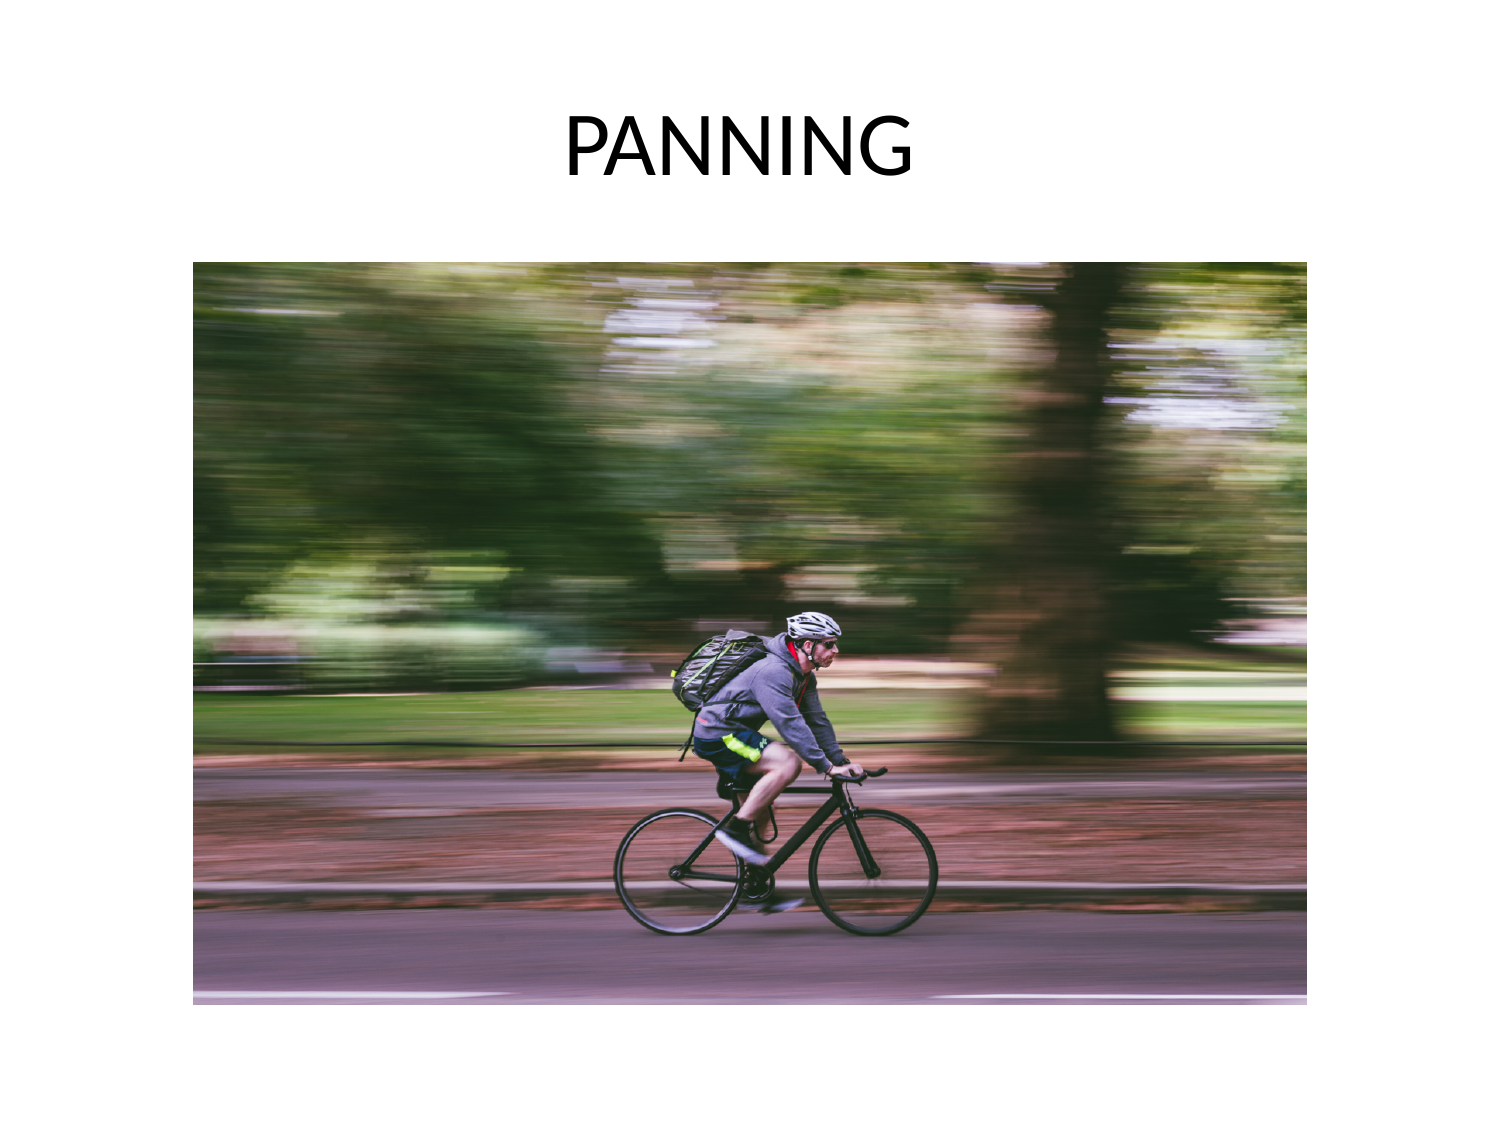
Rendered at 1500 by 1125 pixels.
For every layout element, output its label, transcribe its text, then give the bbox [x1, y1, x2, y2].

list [74, 262, 1426, 1006]
title PANNING [75, 45, 1425, 233]
